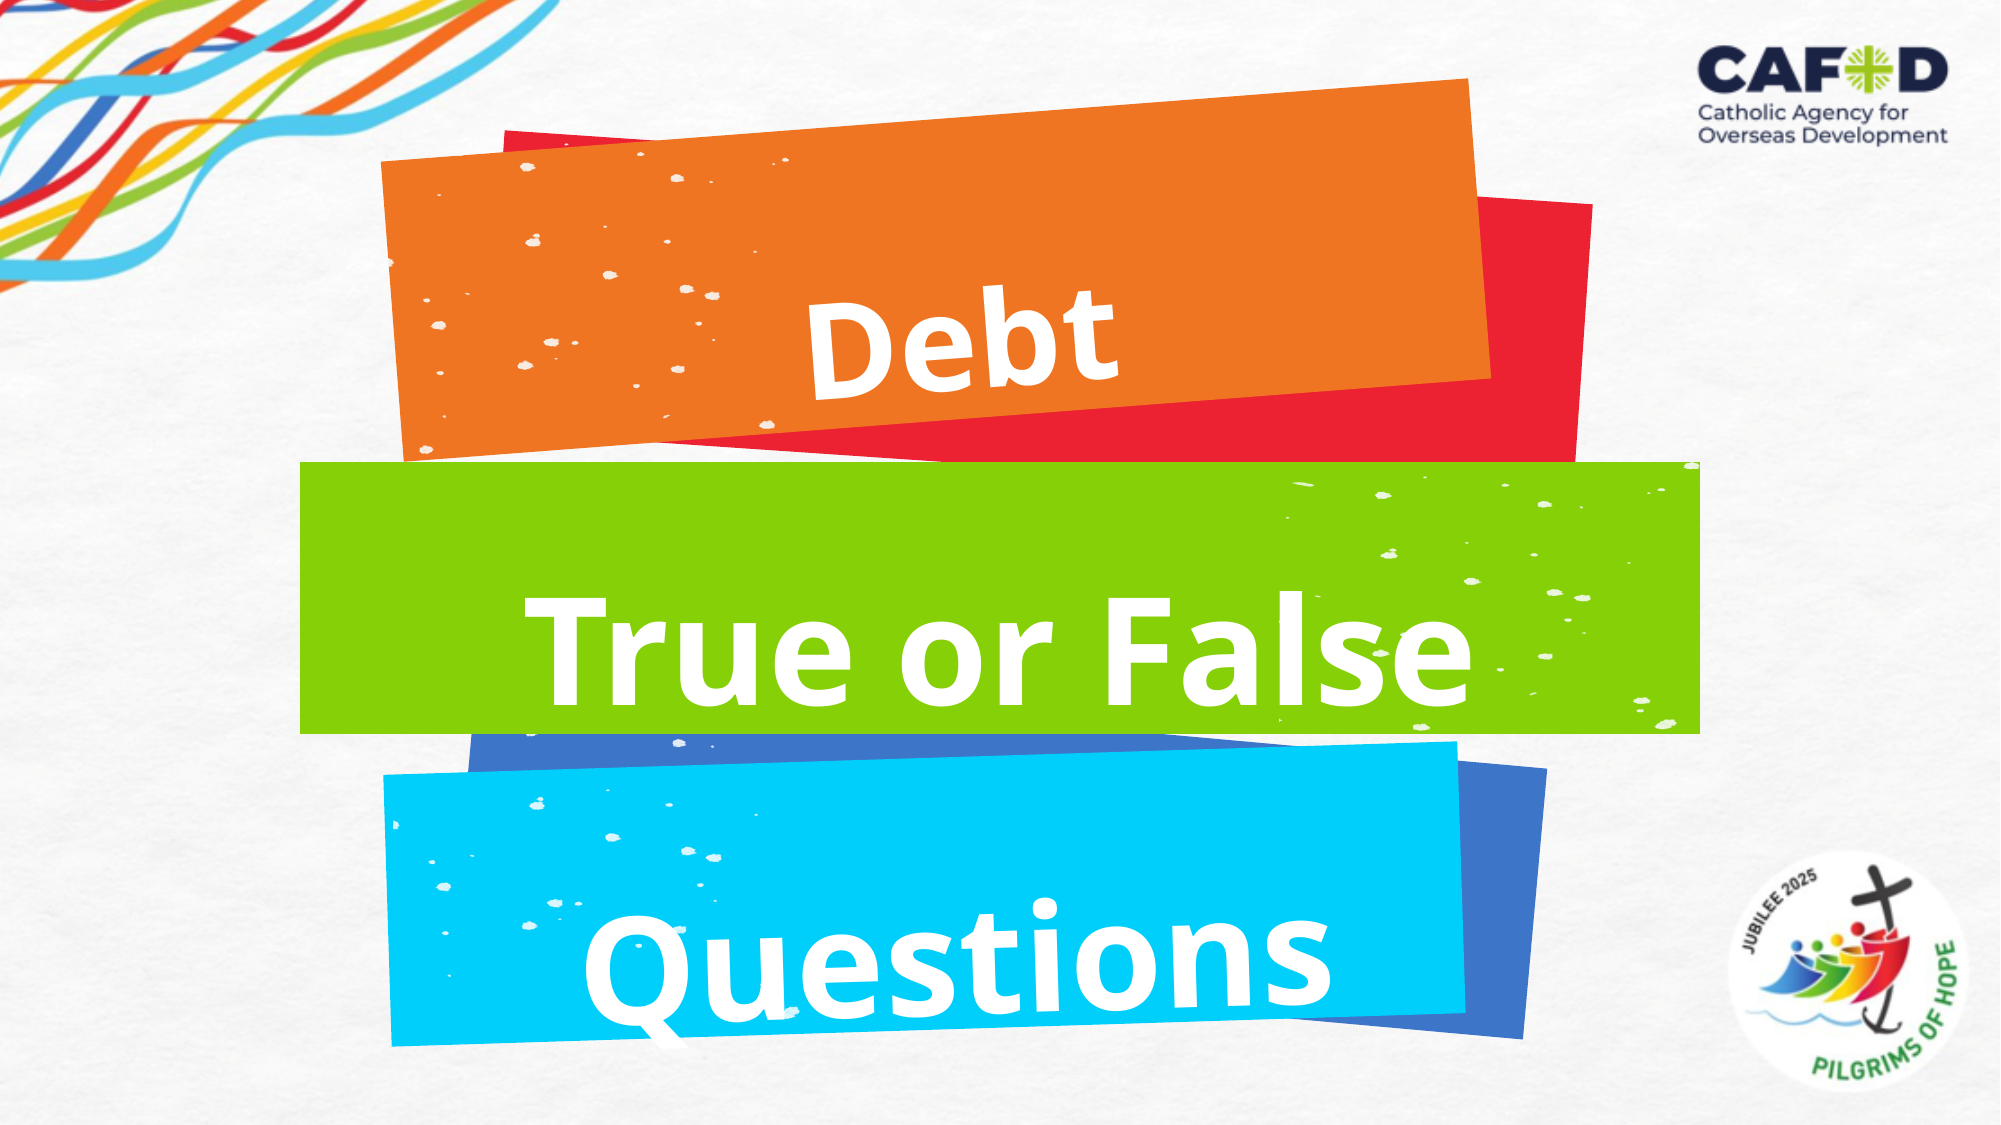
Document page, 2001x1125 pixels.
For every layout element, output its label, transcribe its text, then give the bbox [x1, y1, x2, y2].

text_box [0, 0, 2000, 1125]
text_box Questions [507, 1055, 613, 1059]
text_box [299, 60, 1701, 1047]
